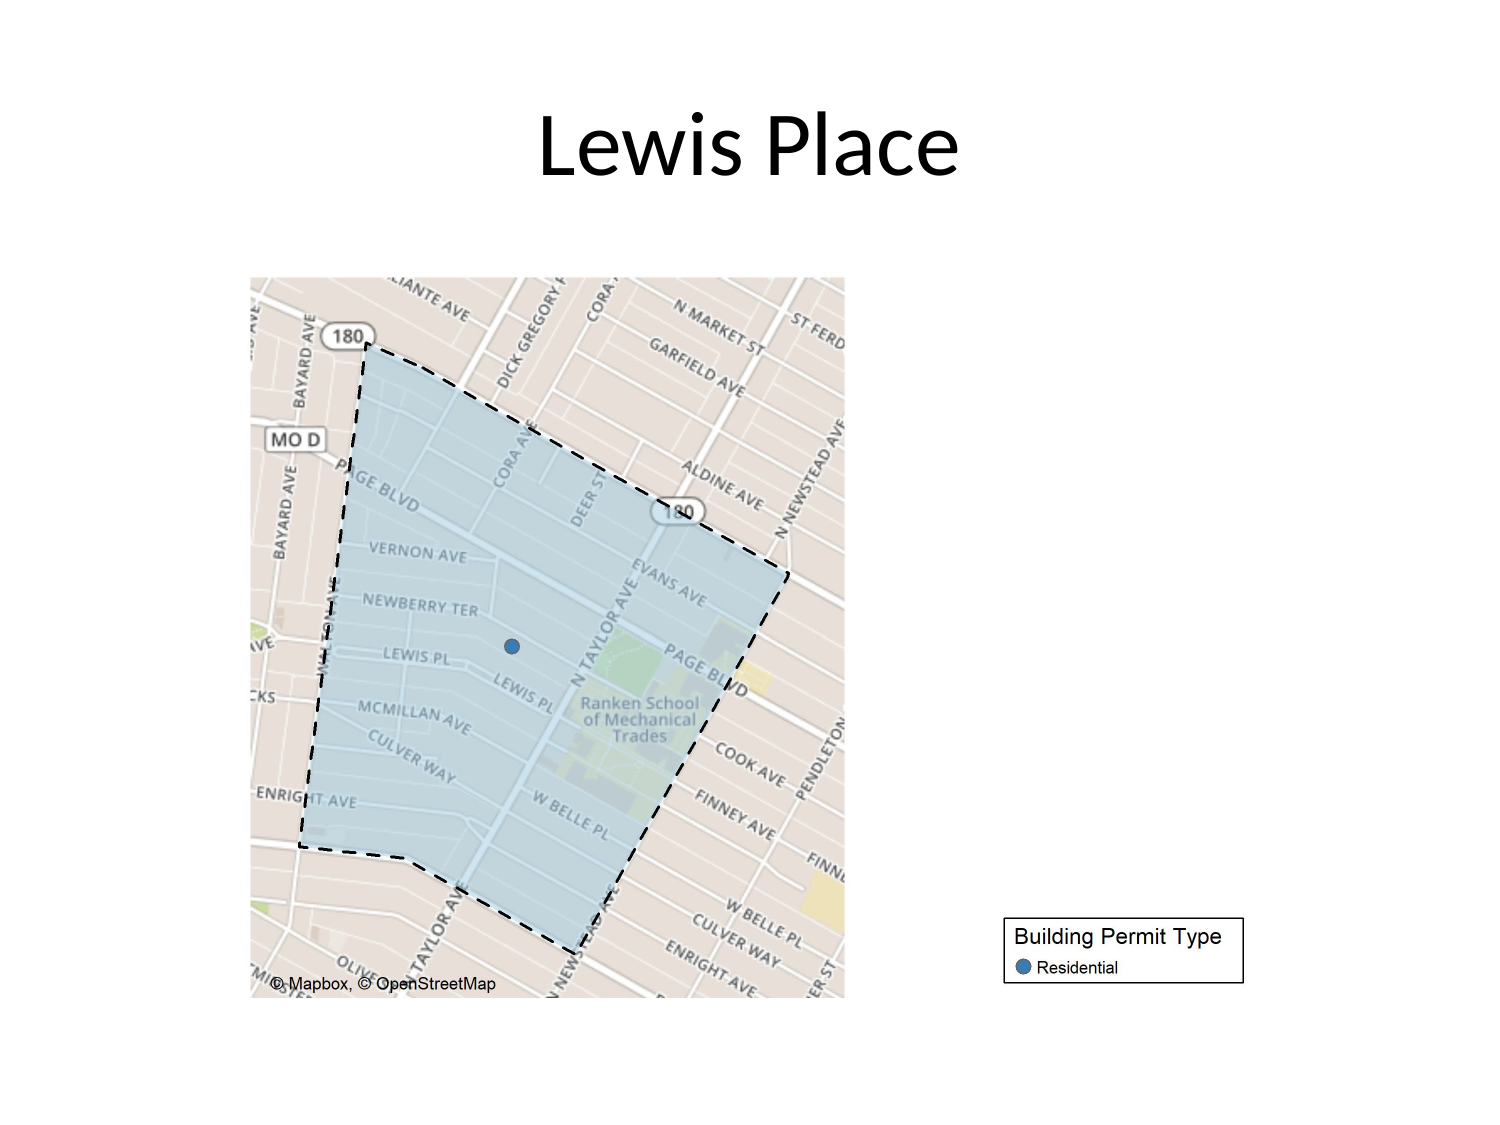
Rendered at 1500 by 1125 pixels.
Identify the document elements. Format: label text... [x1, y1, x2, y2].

title Lewis Place [75, 45, 1425, 233]
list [74, 262, 1426, 1013]
